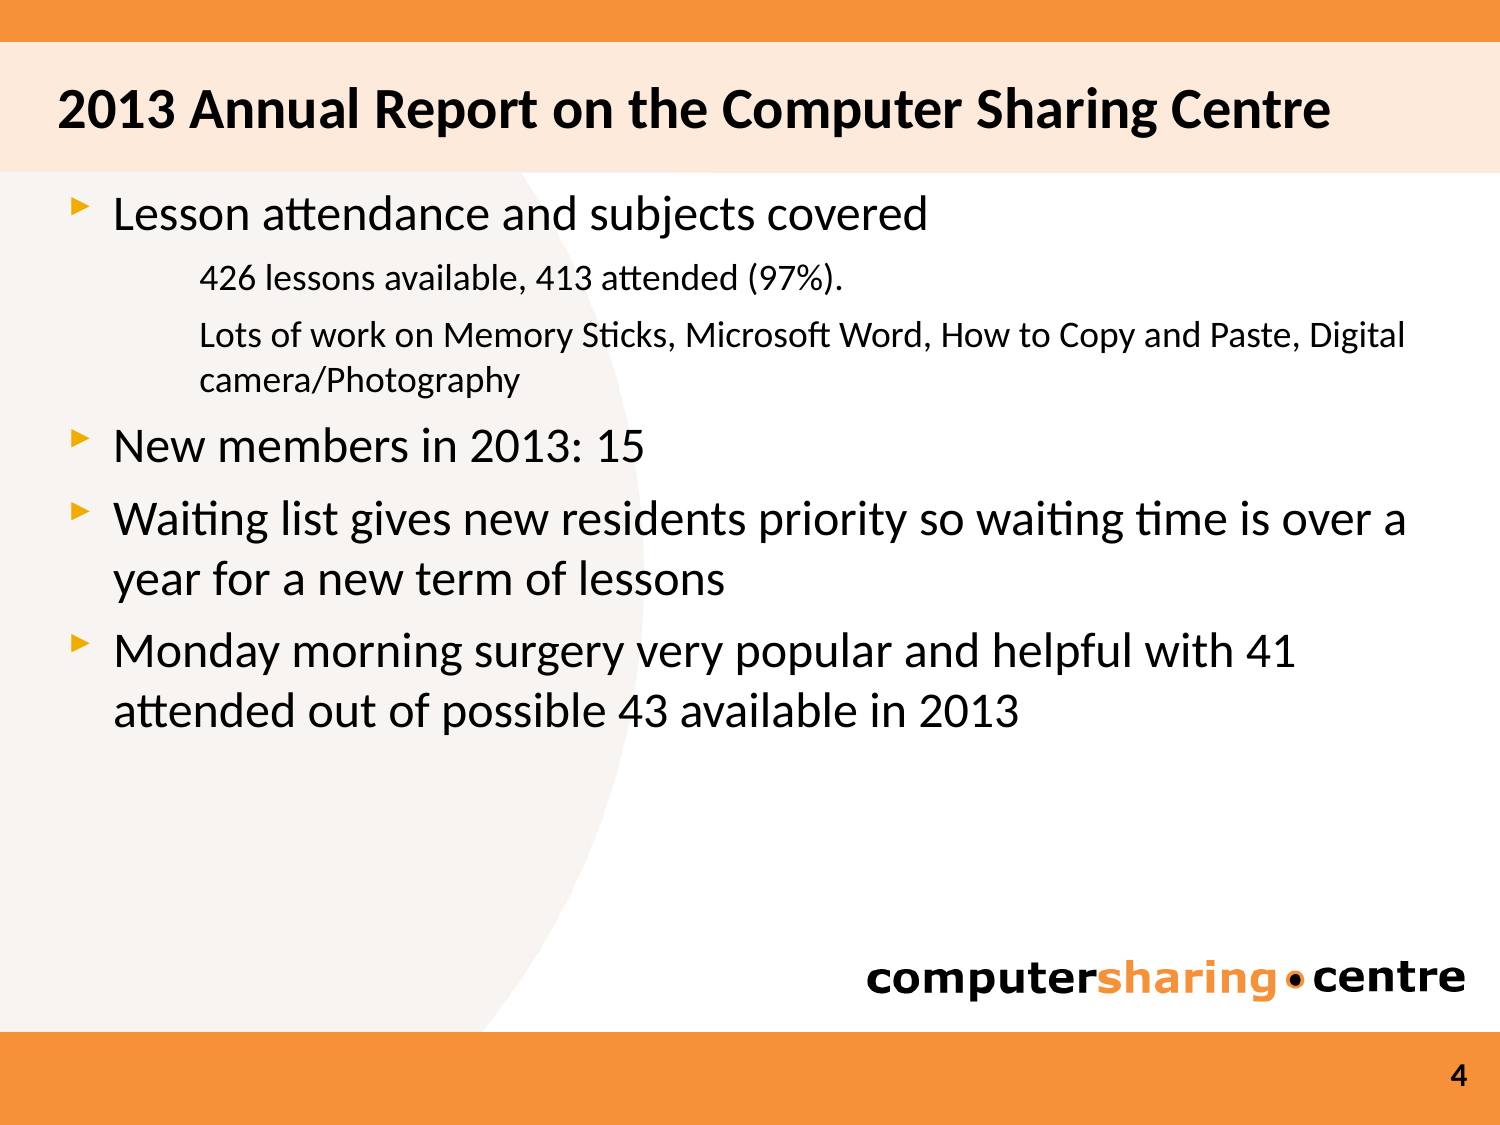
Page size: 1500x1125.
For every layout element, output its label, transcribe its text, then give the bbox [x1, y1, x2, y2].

text_box 2013 Annual Report on the Computer Sharing Centre [43, 63, 1473, 148]
slide_number 4 [1132, 1042, 1483, 1103]
text_box Lesson attendance and subjects covered 426 lessons available, 413 attended (97%). Lots of work on Memory Sticks, Microsoft Word, How to Copy and Paste, Digital camera/Photography New members in 2013: 15 Waiting list gives new residents priority so waiting time is over a year for a new term of lessons Monday morning surgery very popular and helpful with 41 attended out of possible 43 available in 2013 [53, 172, 1471, 965]
picture [0, 0, 1500, 1125]
